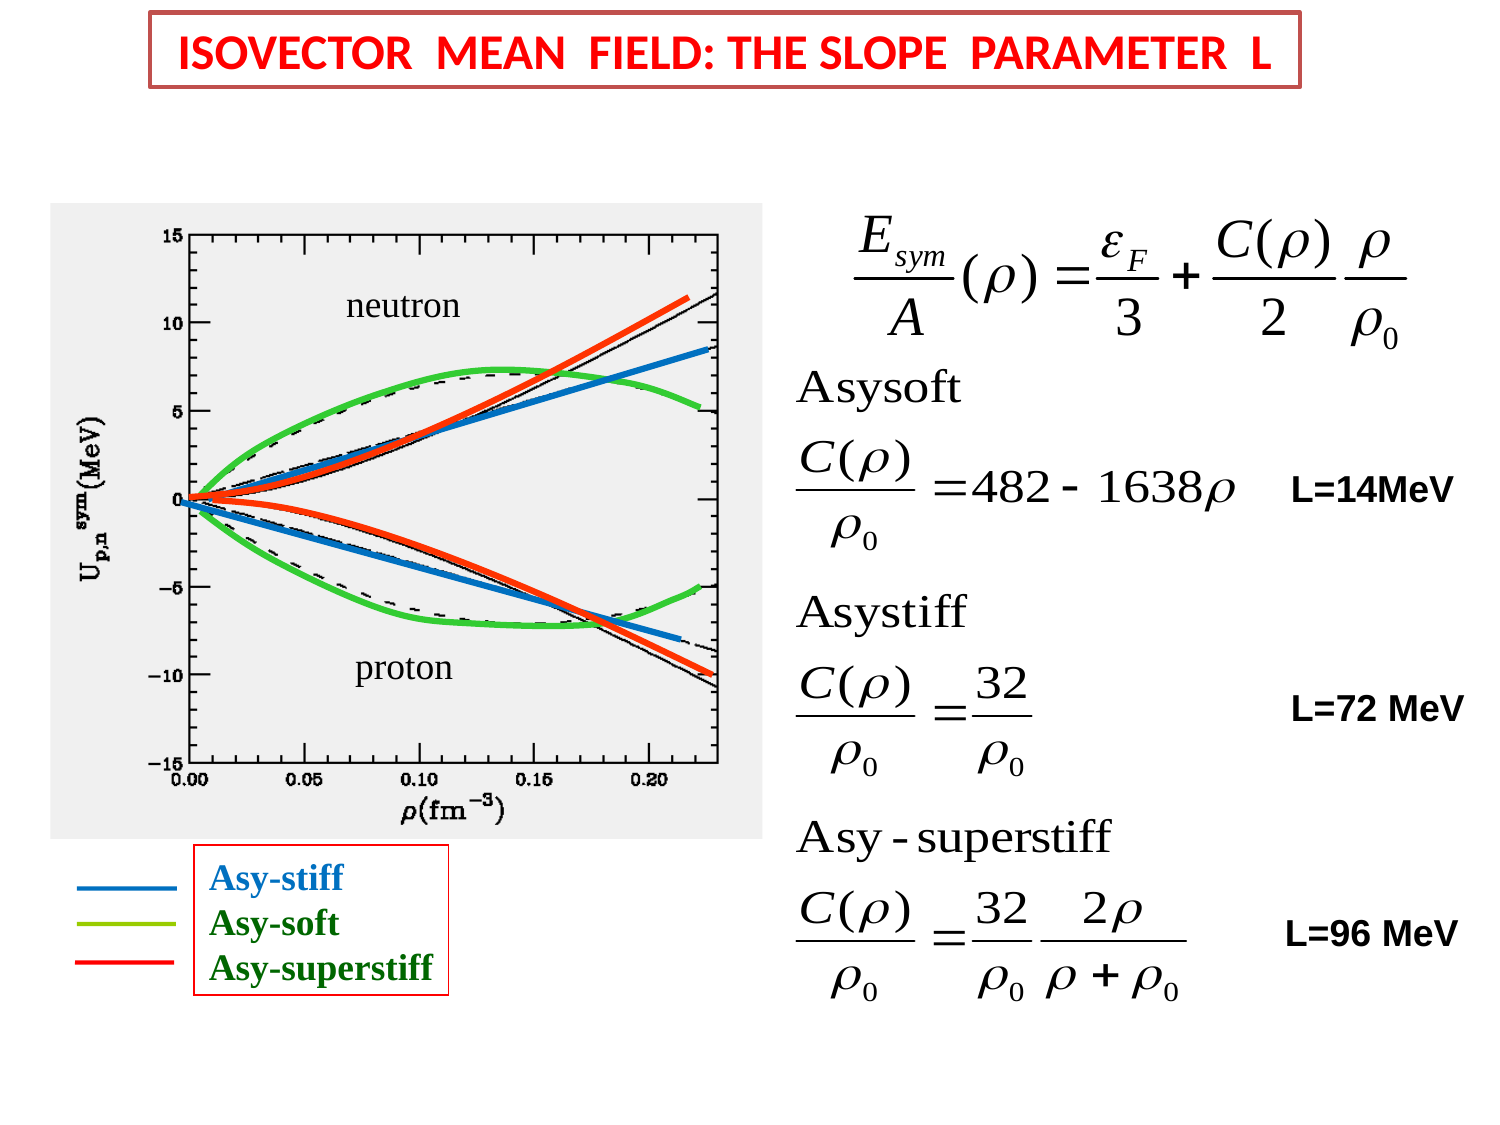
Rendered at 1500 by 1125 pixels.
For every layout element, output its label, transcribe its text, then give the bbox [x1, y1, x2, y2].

text_box L=14MeV [1276, 457, 1470, 518]
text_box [787, 808, 1199, 1013]
picture [49, 203, 763, 839]
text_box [787, 583, 1043, 788]
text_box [845, 199, 1419, 362]
text_box Asy-stiff Asy-soft Asy-superstiff [193, 847, 449, 995]
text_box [787, 357, 1248, 562]
text_box L=96 MeV [1270, 901, 1474, 962]
text_box ISOVECTOR MEAN FIELD: THE SLOPE PARAMETER L [148, 10, 1302, 89]
text_box L=72 MeV [1276, 676, 1480, 737]
